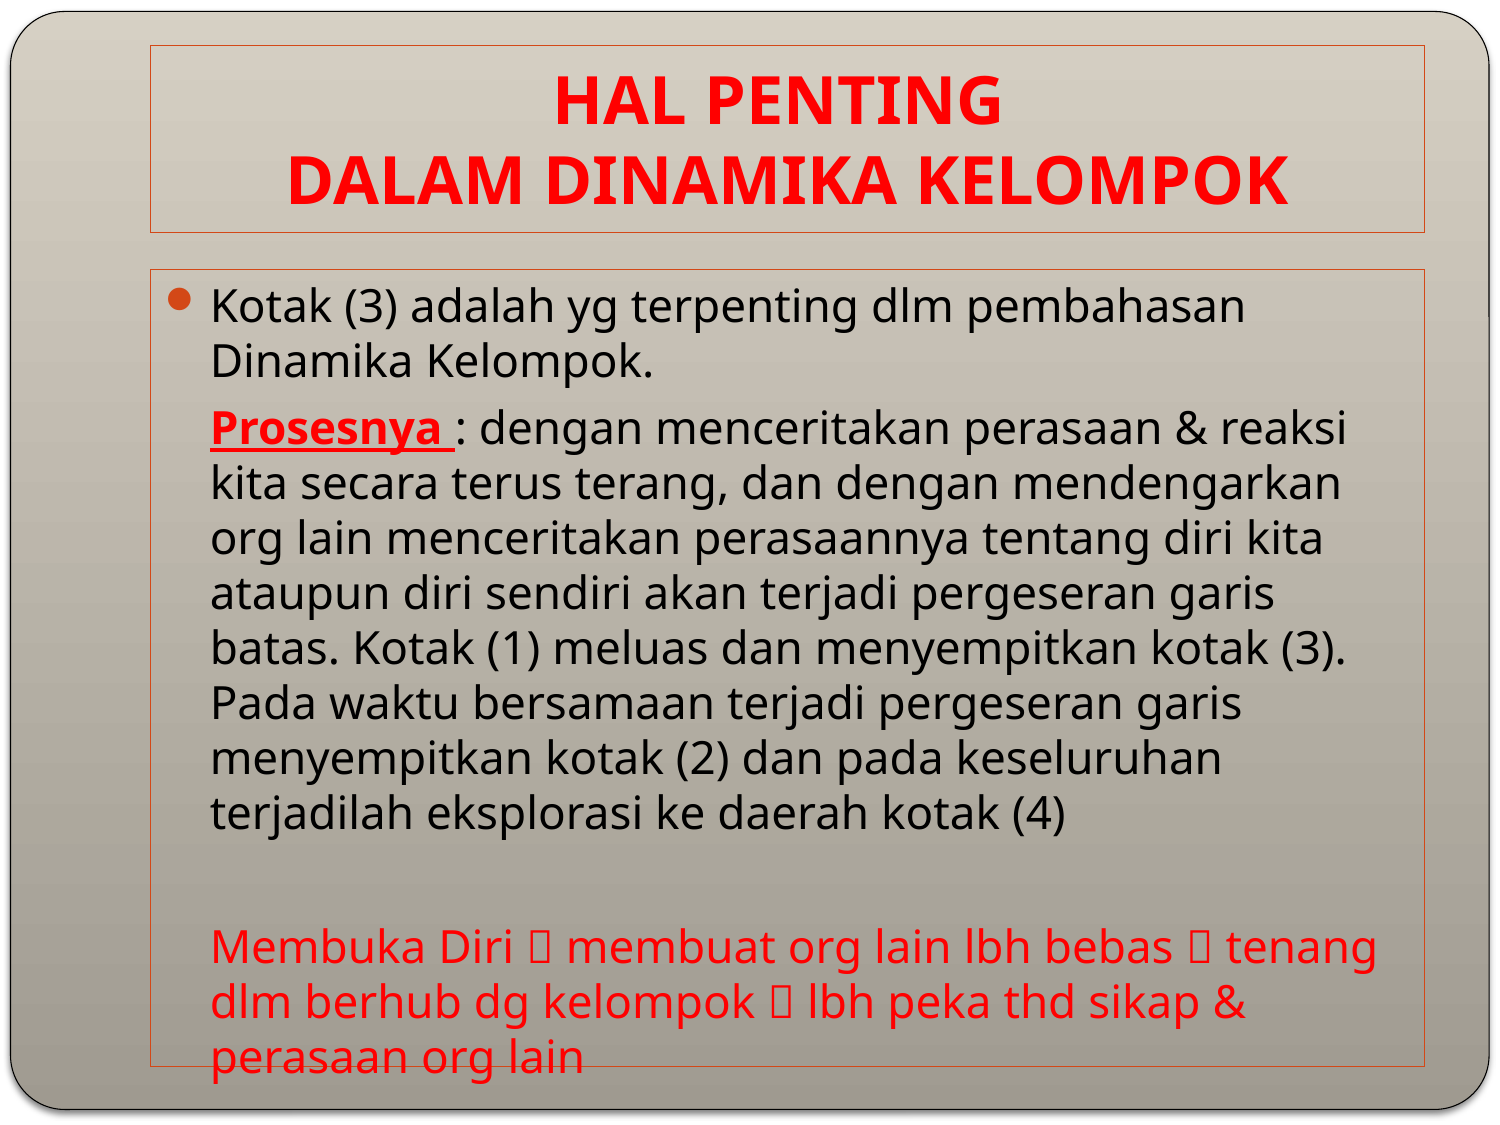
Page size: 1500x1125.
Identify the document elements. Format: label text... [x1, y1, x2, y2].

title HAL PENTING DALAM DINAMIKA KELOMPOK [150, 45, 1425, 233]
list Kotak (3) adalah yg terpenting dlm pembahasan Dinamika Kelompok. Prosesnya : dengan menceritakan perasaan & reaksi kita secara terus terang, dan dengan mendengarkan org lain menceritakan perasaannya tentang diri kita ataupun diri sendiri akan terjadi pergeseran garis batas. Kotak (1) meluas dan menyempitkan kotak (3). Pada waktu bersamaan terjadi pergeseran garis menyempitkan kotak (2) dan pada keseluruhan terjadilah eksplorasi ke daerah kotak (4) Membuka Diri  membuat org lain lbh bebas  tenang dlm berhub dg kelompok  lbh peka thd sikap & perasaan org lain [150, 269, 1425, 1067]
